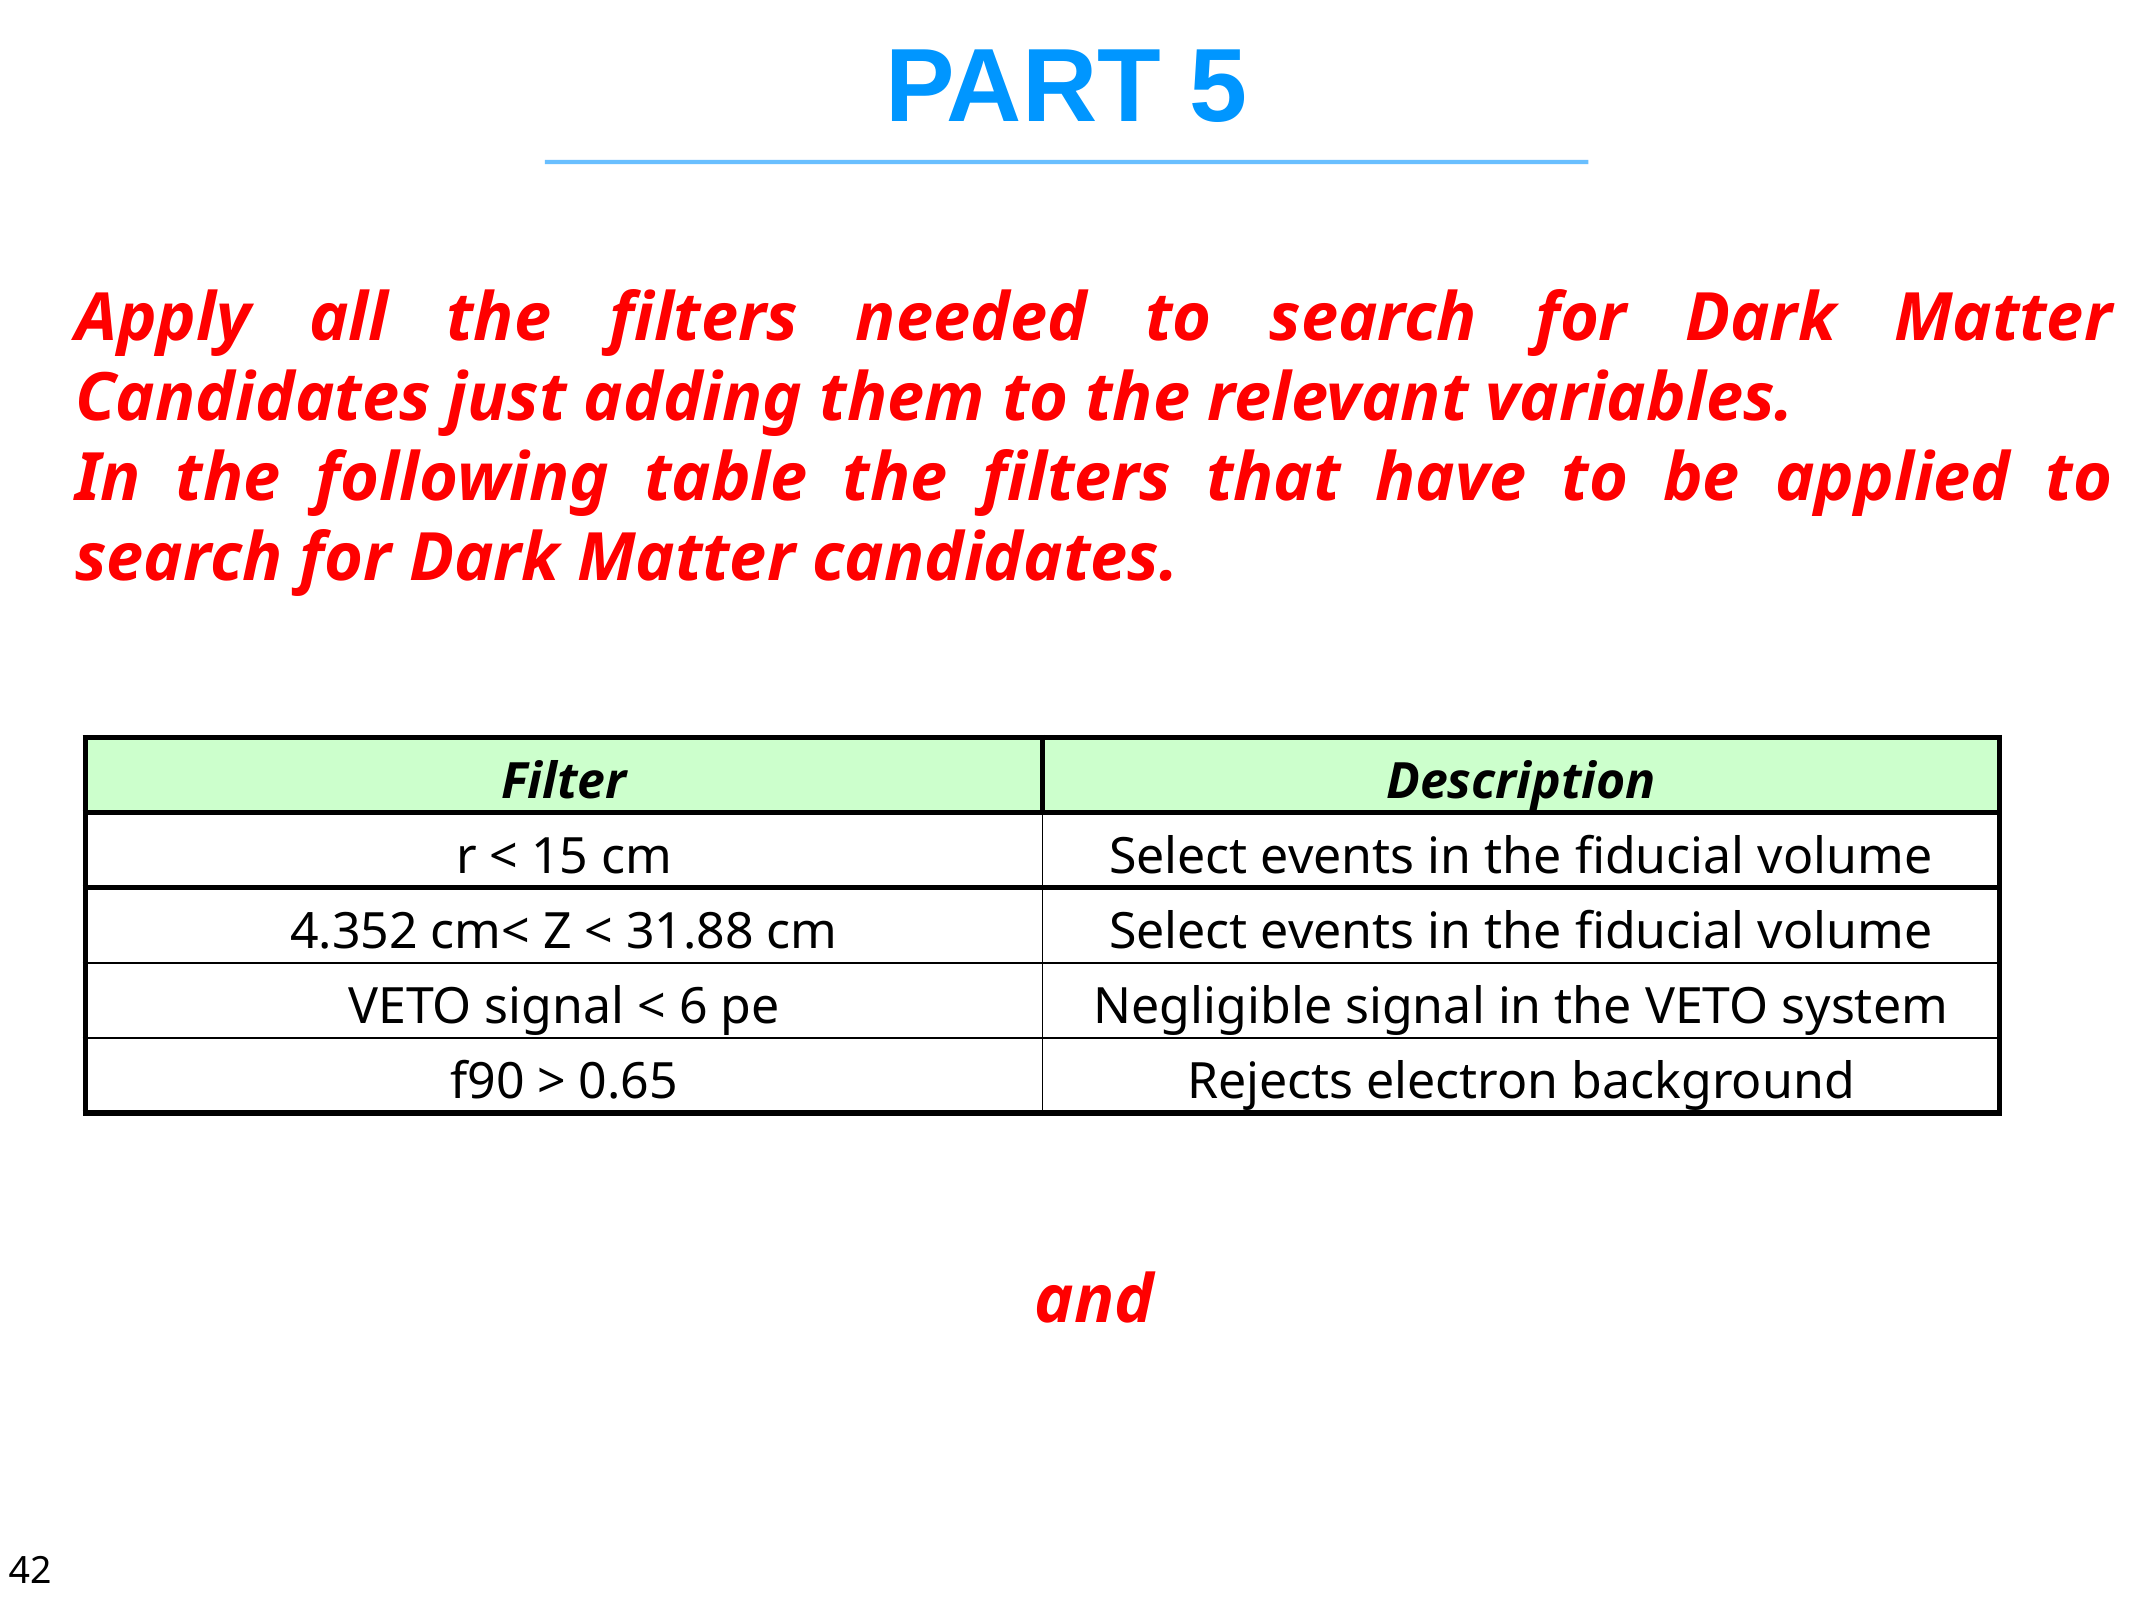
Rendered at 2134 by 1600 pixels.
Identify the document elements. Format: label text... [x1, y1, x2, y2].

table_cell Rejects electron background [1043, 1039, 1997, 1110]
table_cell 4.352 cm< Z < 31.88 cm [88, 890, 1042, 962]
text_box and [60, 1248, 2129, 1343]
table_header Description [1045, 740, 1997, 810]
table_cell f90 > 0.65 [88, 1039, 1042, 1110]
table_cell VETO signal < 6 pe [88, 964, 1042, 1037]
table_cell Negligible signal in the VETO system [1043, 964, 1997, 1037]
table_cell Select events in the fiducial volume [1043, 890, 1997, 962]
table_cell r < 15 cm [88, 815, 1042, 885]
table_header Filter [88, 740, 1040, 810]
text_box Apply all the filters needed to search for Dark Matter Candidates just adding them to the relevant variables. In the following table the filters that have to be applied to search for Dark Matter candidates. [60, 266, 2129, 601]
table_cell Select events in the fiducial volume [1043, 815, 1997, 885]
title PART 5 [617, 26, 1516, 201]
slide_number 42 [0, 1536, 61, 1600]
